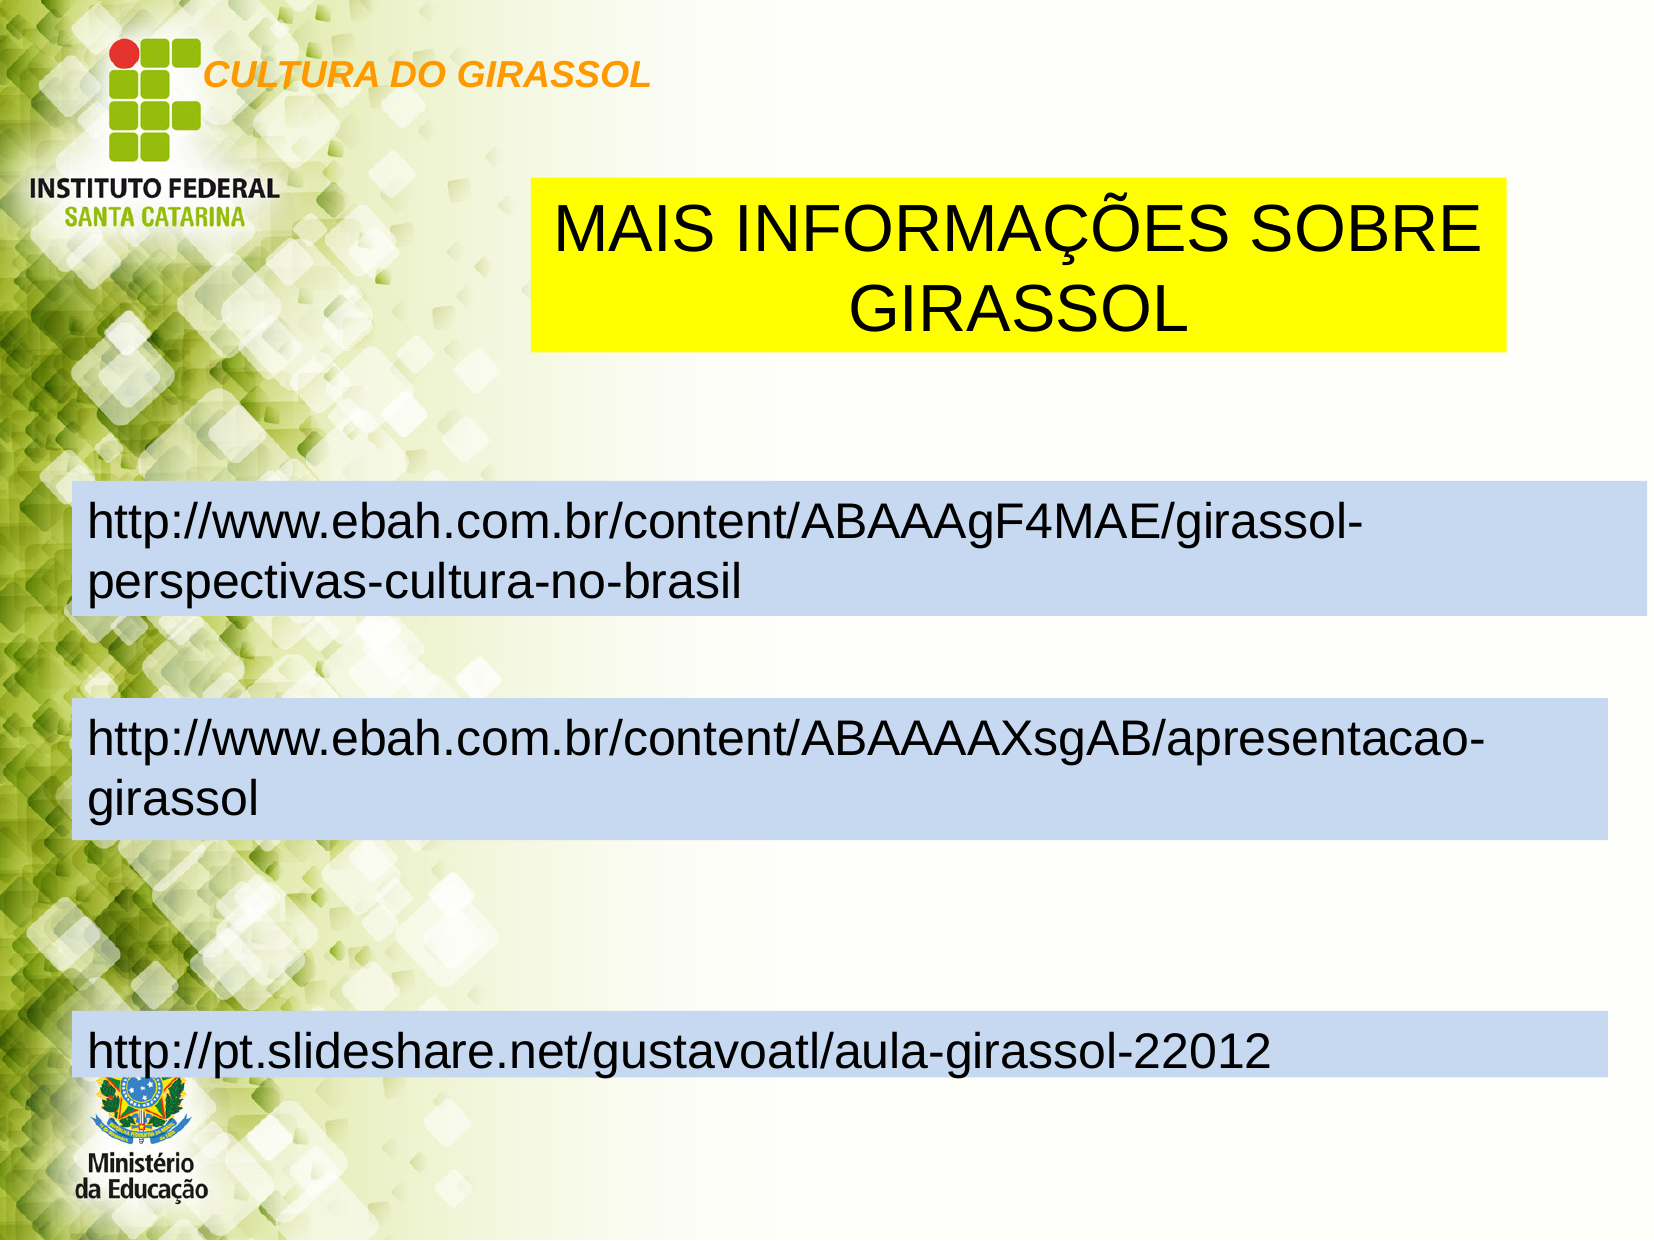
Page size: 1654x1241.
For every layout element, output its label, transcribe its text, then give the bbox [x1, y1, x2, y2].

text_box http://pt.slideshare.net/gustavoatl/aula-girassol-22012 [72, 1010, 1608, 1078]
text_box http://www.ebah.com.br/content/ABAAAgF4MAE/girassol-perspectivas-cultura-no-brasil [72, 480, 1648, 616]
text_box MAIS INFORMAÇÕES SOBRE GIRASSOL [530, 177, 1507, 353]
picture [0, 0, 1654, 1240]
text_box CULTURA DO GIRASSOL [202, 0, 1608, 176]
text_box http://www.ebah.com.br/content/ABAAAAXsgAB/apresentacao-girassol [72, 698, 1608, 841]
